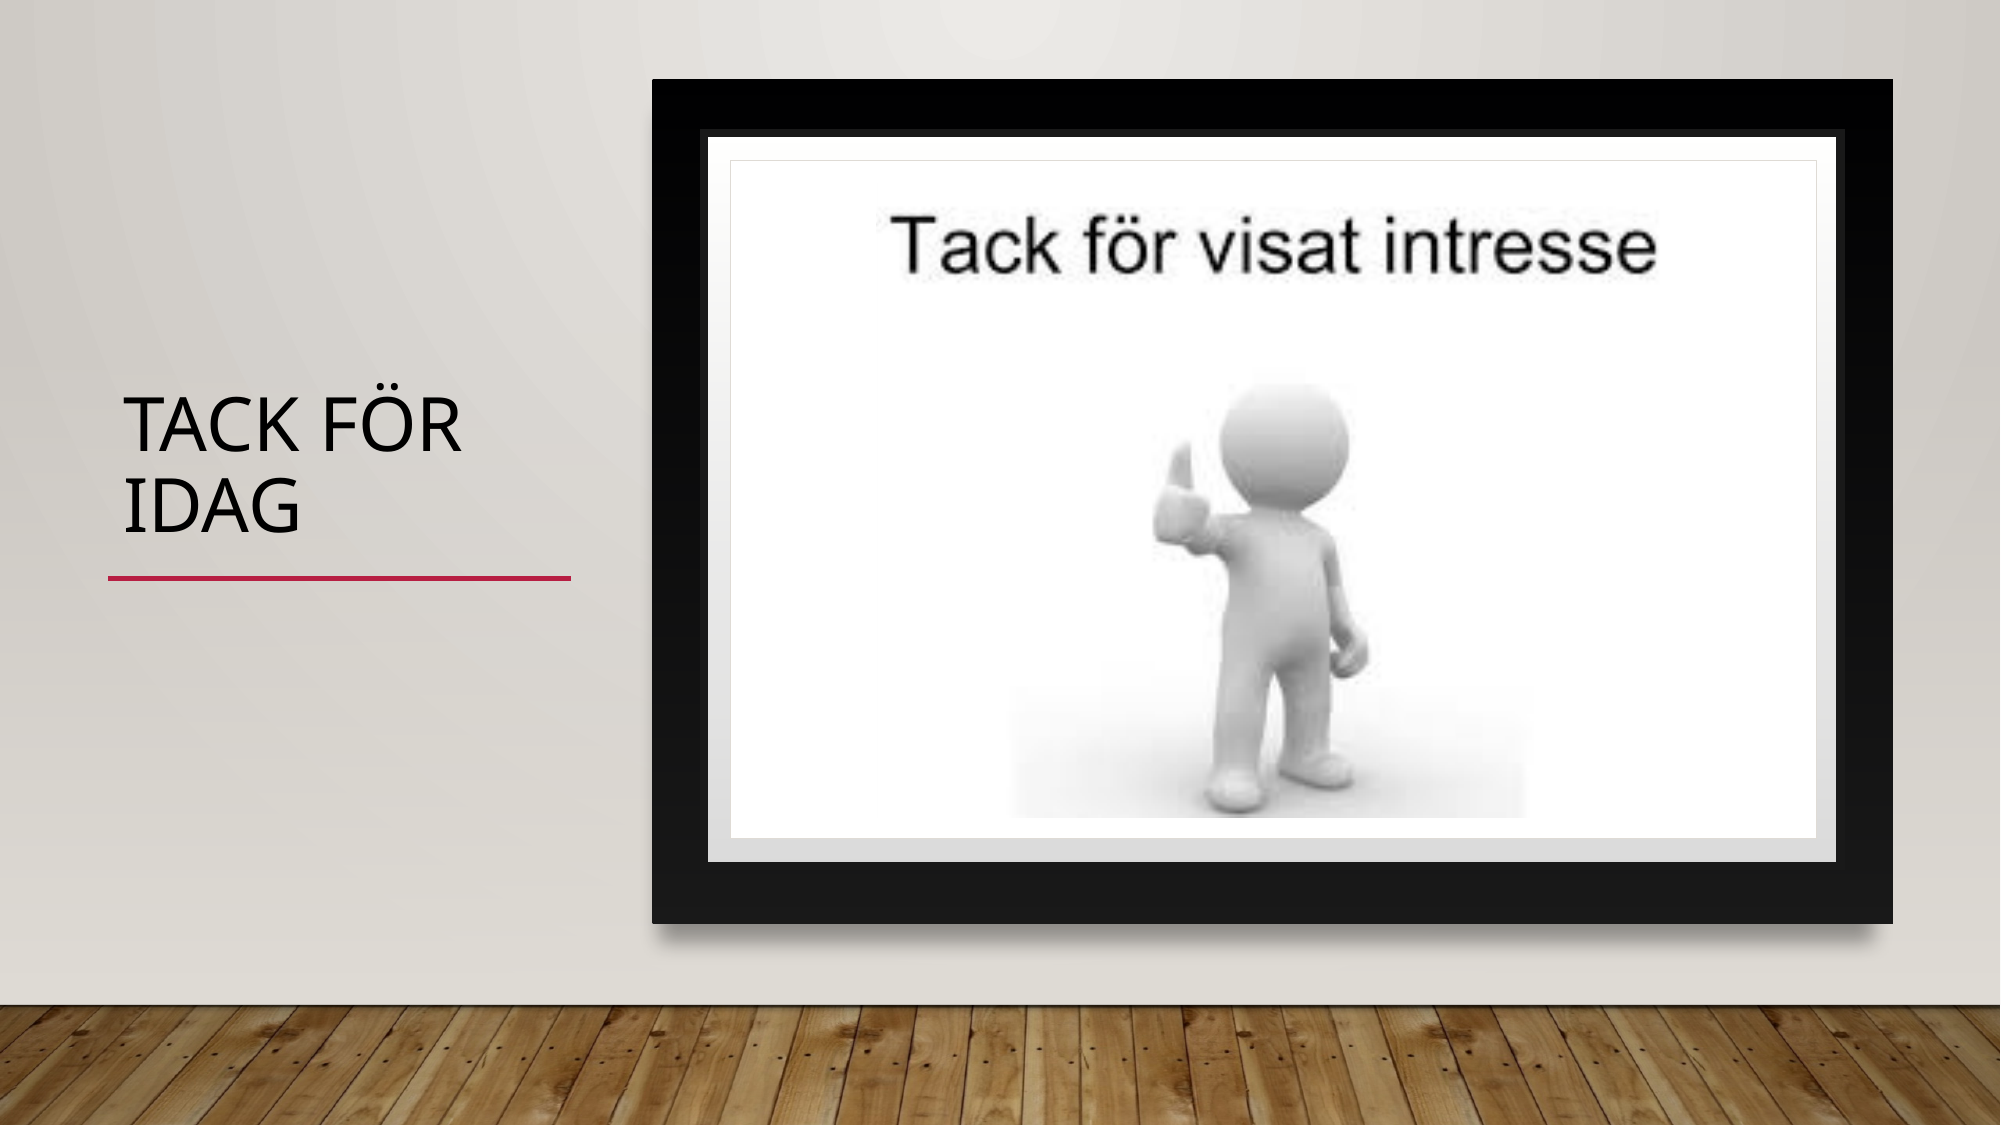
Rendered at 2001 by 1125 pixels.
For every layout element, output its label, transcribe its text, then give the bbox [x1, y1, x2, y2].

title Tack för idag [108, 241, 572, 549]
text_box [652, 78, 1894, 924]
picture [0, 1006, 2000, 1125]
text_box [0, 0, 2000, 330]
text_box [0, 330, 2000, 1004]
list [876, 182, 1670, 818]
